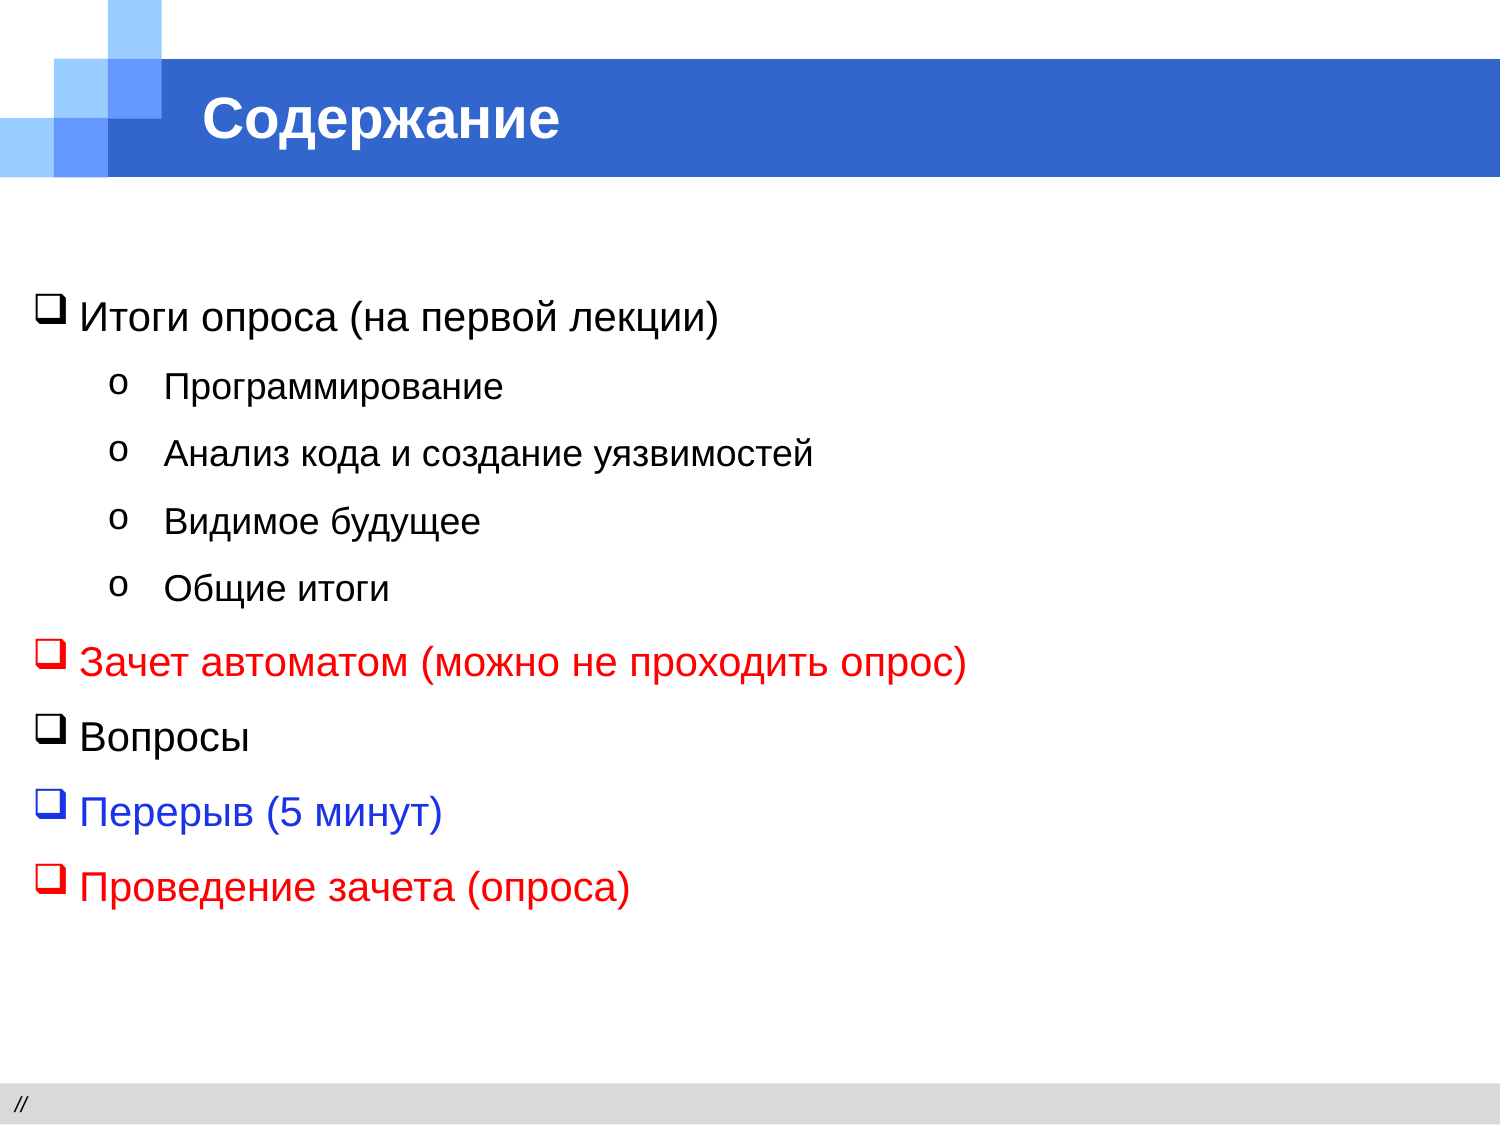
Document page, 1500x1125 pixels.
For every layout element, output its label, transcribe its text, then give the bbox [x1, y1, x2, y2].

text_box // [0, 1083, 1500, 1125]
title Содержание [187, 75, 1400, 155]
text_box Итоги опроса (на первой лекции) Программирование Анализ кода и создание уязвимостей Видимое будущее Общие итоги Зачет автоматом (можно не проходить опрос) Вопросы Перерыв (5 минут) Проведение зачета (опроса) [17, 257, 1500, 967]
